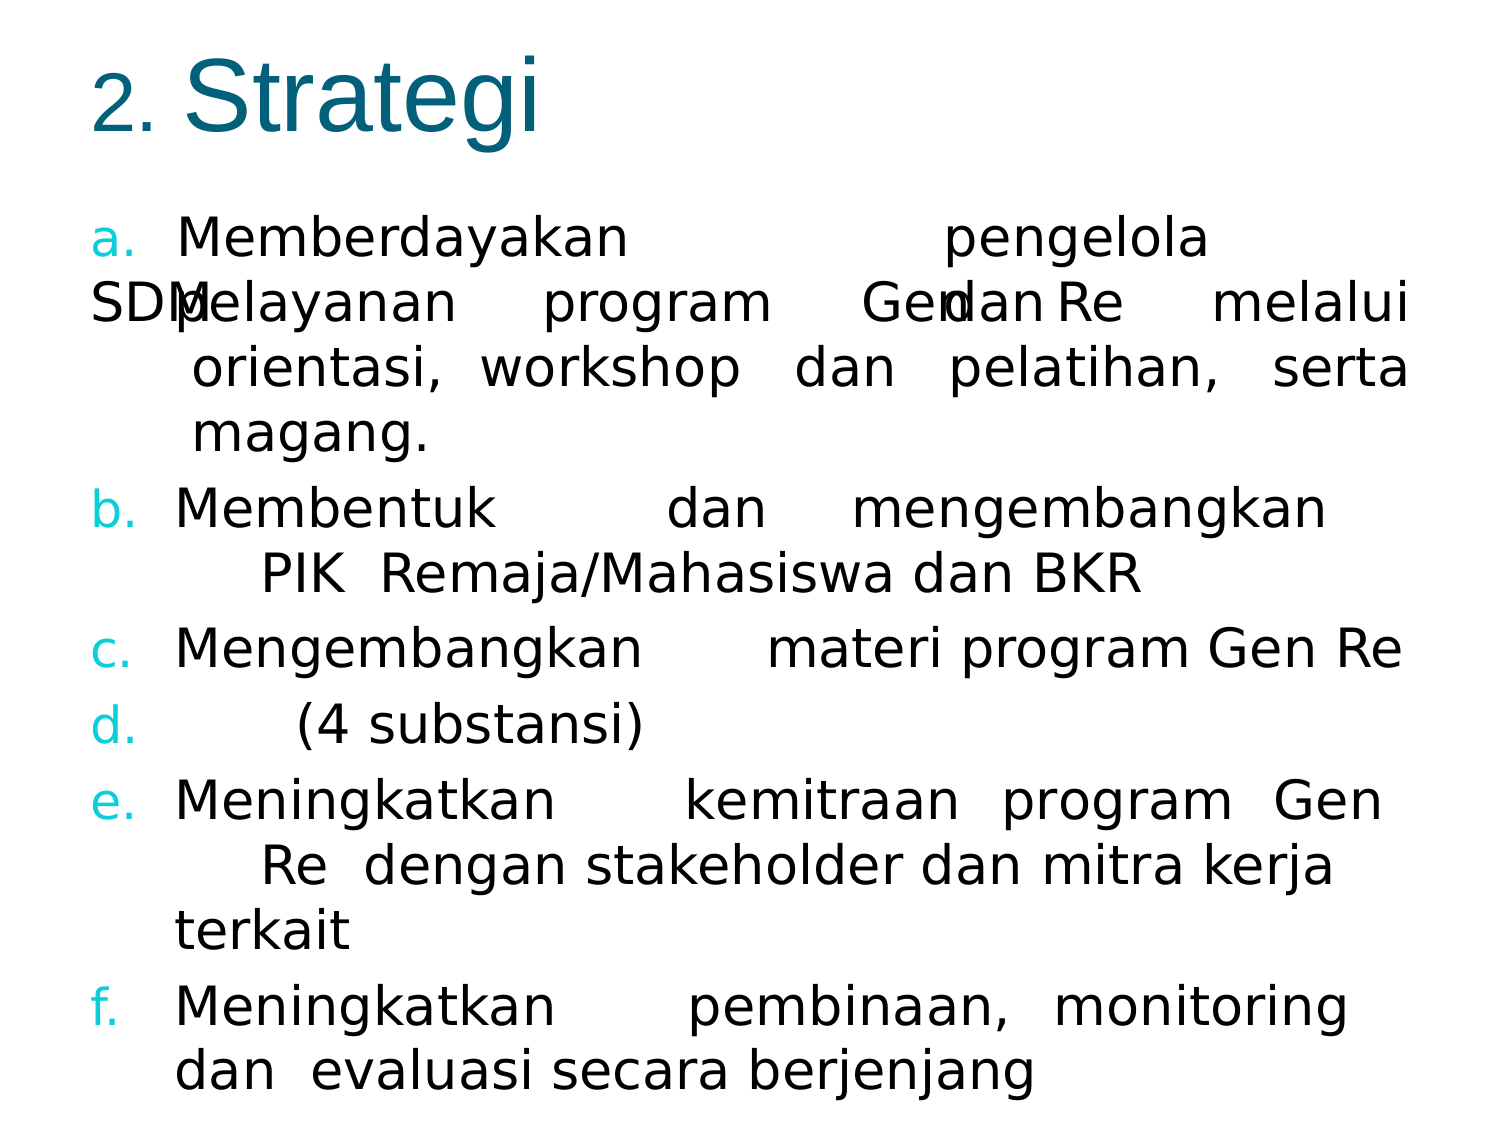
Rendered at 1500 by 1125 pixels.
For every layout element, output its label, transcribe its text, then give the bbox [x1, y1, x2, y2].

text_box (4 substansi) [293, 687, 649, 755]
text_box a. Memberdayakan SDM [87, 200, 851, 333]
title 2. Strategi [87, 25, 544, 200]
text_box pengelola dan [941, 200, 1411, 265]
text_box pelayanan orientasi, magang. [172, 265, 460, 463]
text_box Membentuk dan mengembangkan PIK Remaja/Mahasiswa dan BKR Mengembangkan materi program Gen Re [87, 470, 1411, 679]
text_box workshop dan pelatihan, serta [477, 330, 1411, 398]
text_box program Gen Re melalui [540, 265, 1411, 330]
text_box Meningkatkan kemitraan program Gen Re dengan stakeholder dan mitra kerja terkait Meningkatkan pembinaan, monitoring dan evaluasi secara berjenjang [87, 763, 1411, 1101]
text_box d. [87, 690, 142, 754]
